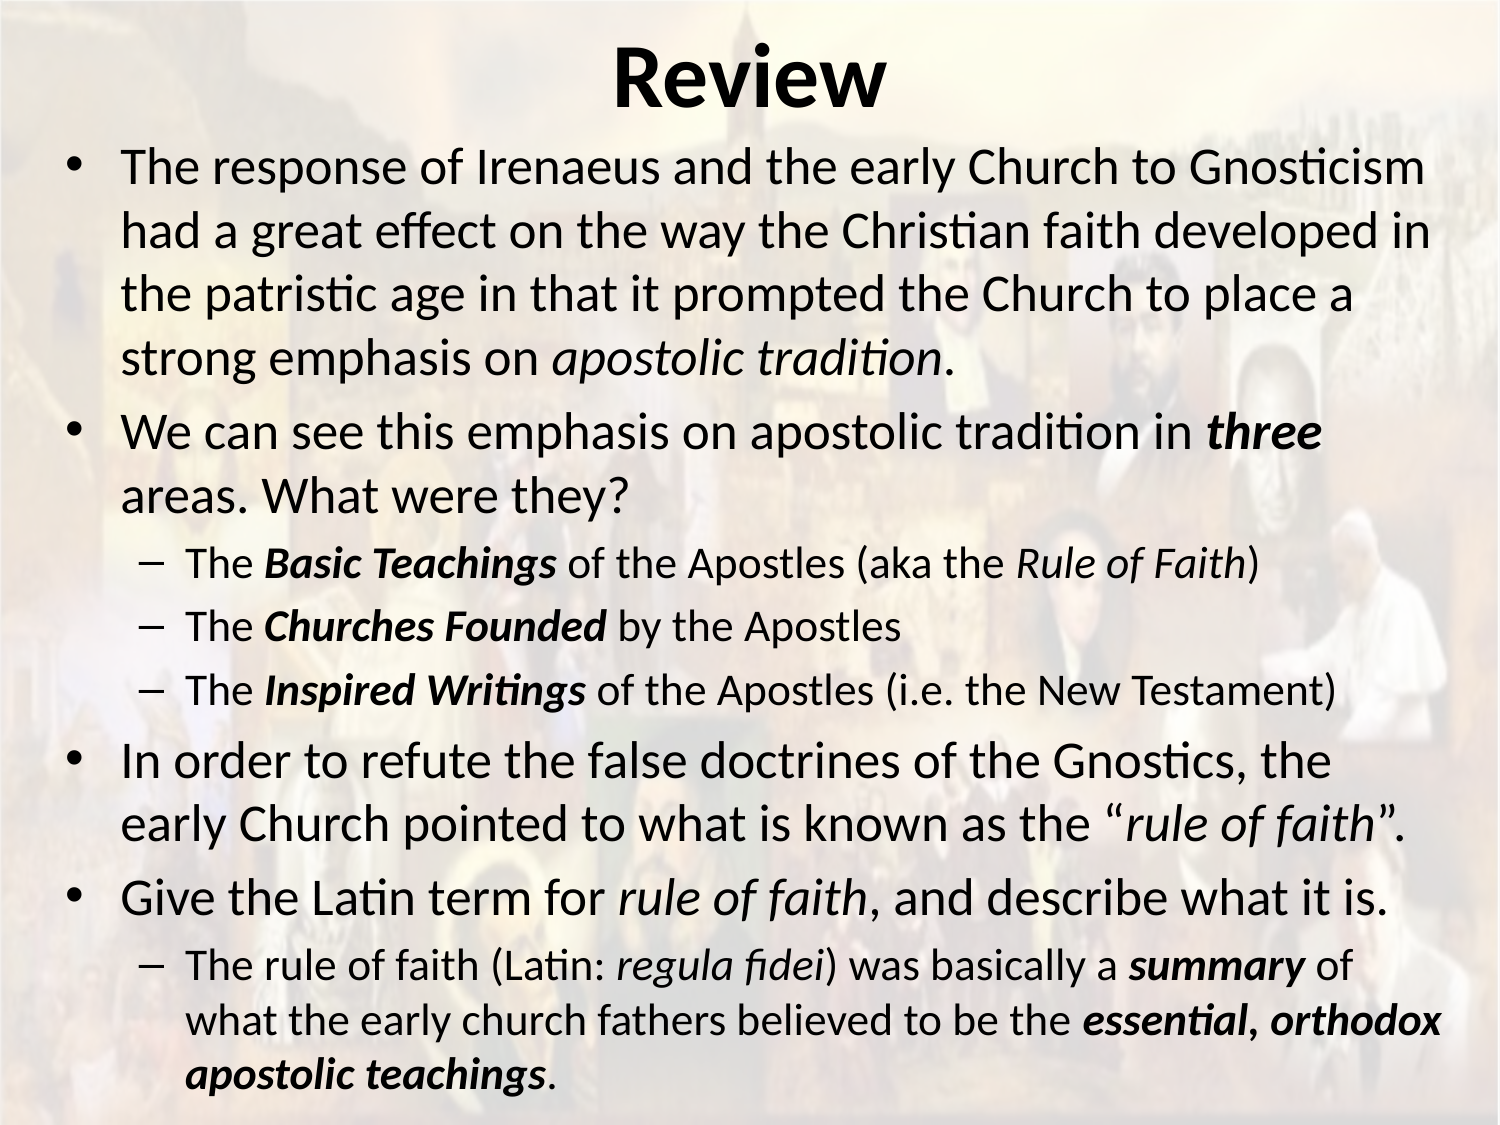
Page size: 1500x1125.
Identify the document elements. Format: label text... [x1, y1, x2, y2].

list The response of Irenaeus and the early Church to Gnosticism had a great effect on the way the Christian faith developed in the patristic age in that it prompted the Church to place a strong emphasis on apostolic tradition. We can see this emphasis on apostolic tradition in three areas. What were they? The Basic Teachings of the Apostles (aka the Rule of Faith) The Churches Founded by the Apostles The Inspired Writings of the Apostles (i.e. the New Testament) In order to refute the false doctrines of the Gnostics, the early Church pointed to what is known as the “rule of faith”. Give the Latin term for rule of faith, and describe what it is. The rule of faith (Latin: regula fidei) was basically a summary of what the early church fathers believed to be the essential, orthodox apostolic teachings. [50, 124, 1463, 1125]
title Review [75, 4, 1425, 124]
